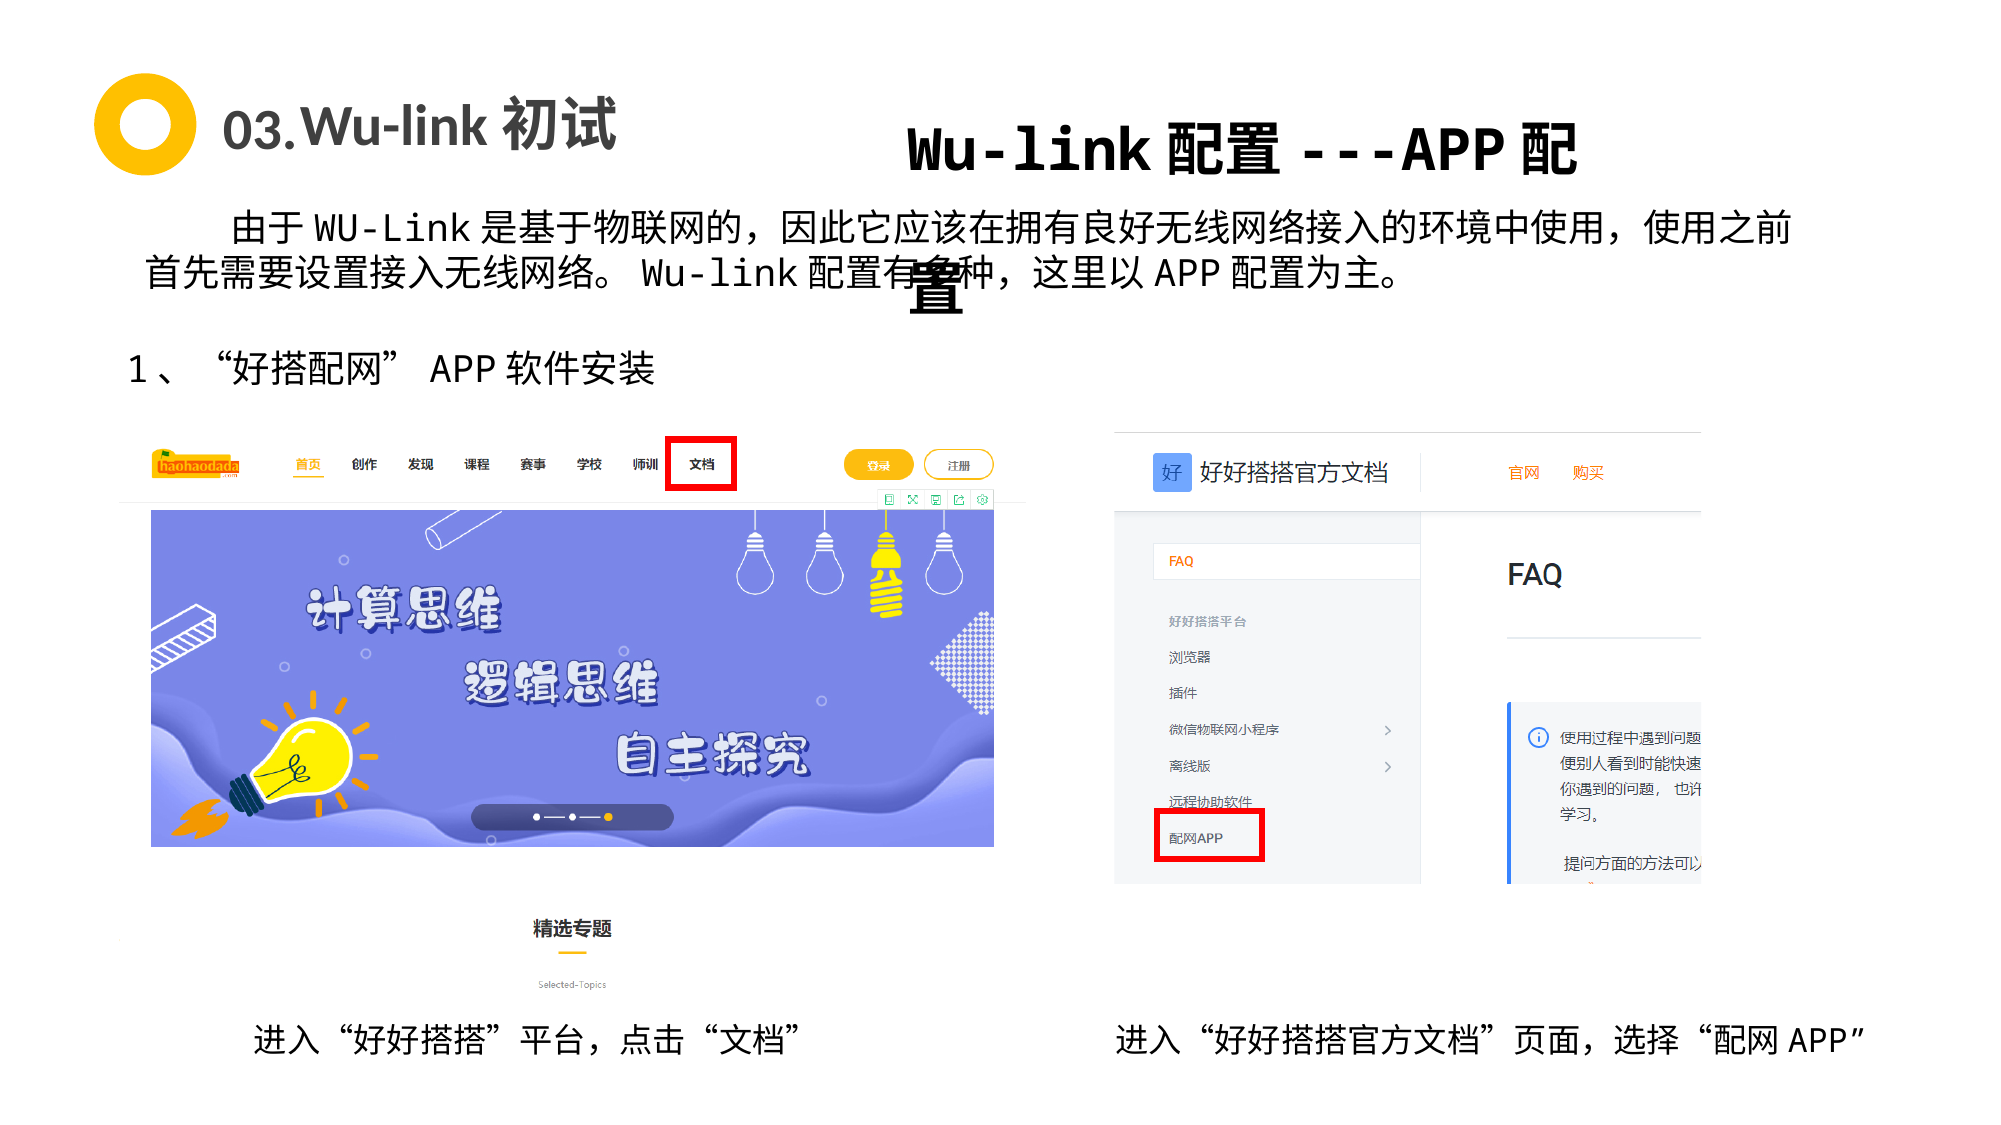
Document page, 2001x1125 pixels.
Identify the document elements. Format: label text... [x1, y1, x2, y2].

text_box 1、“好搭配网”APP软件安装 [111, 337, 671, 398]
text_box 进入“好好搭搭官方文档”页面，选择“配网APP” [1100, 1011, 1883, 1067]
text_box [93, 72, 198, 177]
picture [1114, 430, 1702, 884]
text_box Wu-link配置---APP配置 [892, 302, 1595, 330]
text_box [207, 80, 629, 170]
picture [119, 433, 1026, 996]
text_box Wu-link配置---APP配置 [892, 34, 1595, 196]
text_box 进入“好好搭搭”平台，点击“文档” [239, 1011, 835, 1067]
text_box 由于WU-Link是基于物联网的，因此它应该在拥有良好无线网络接入的环境中使用，使用之前首先需要设置接入无线网络。Wu-link配置有多种，这里以APP配置为主。 [129, 196, 1821, 302]
